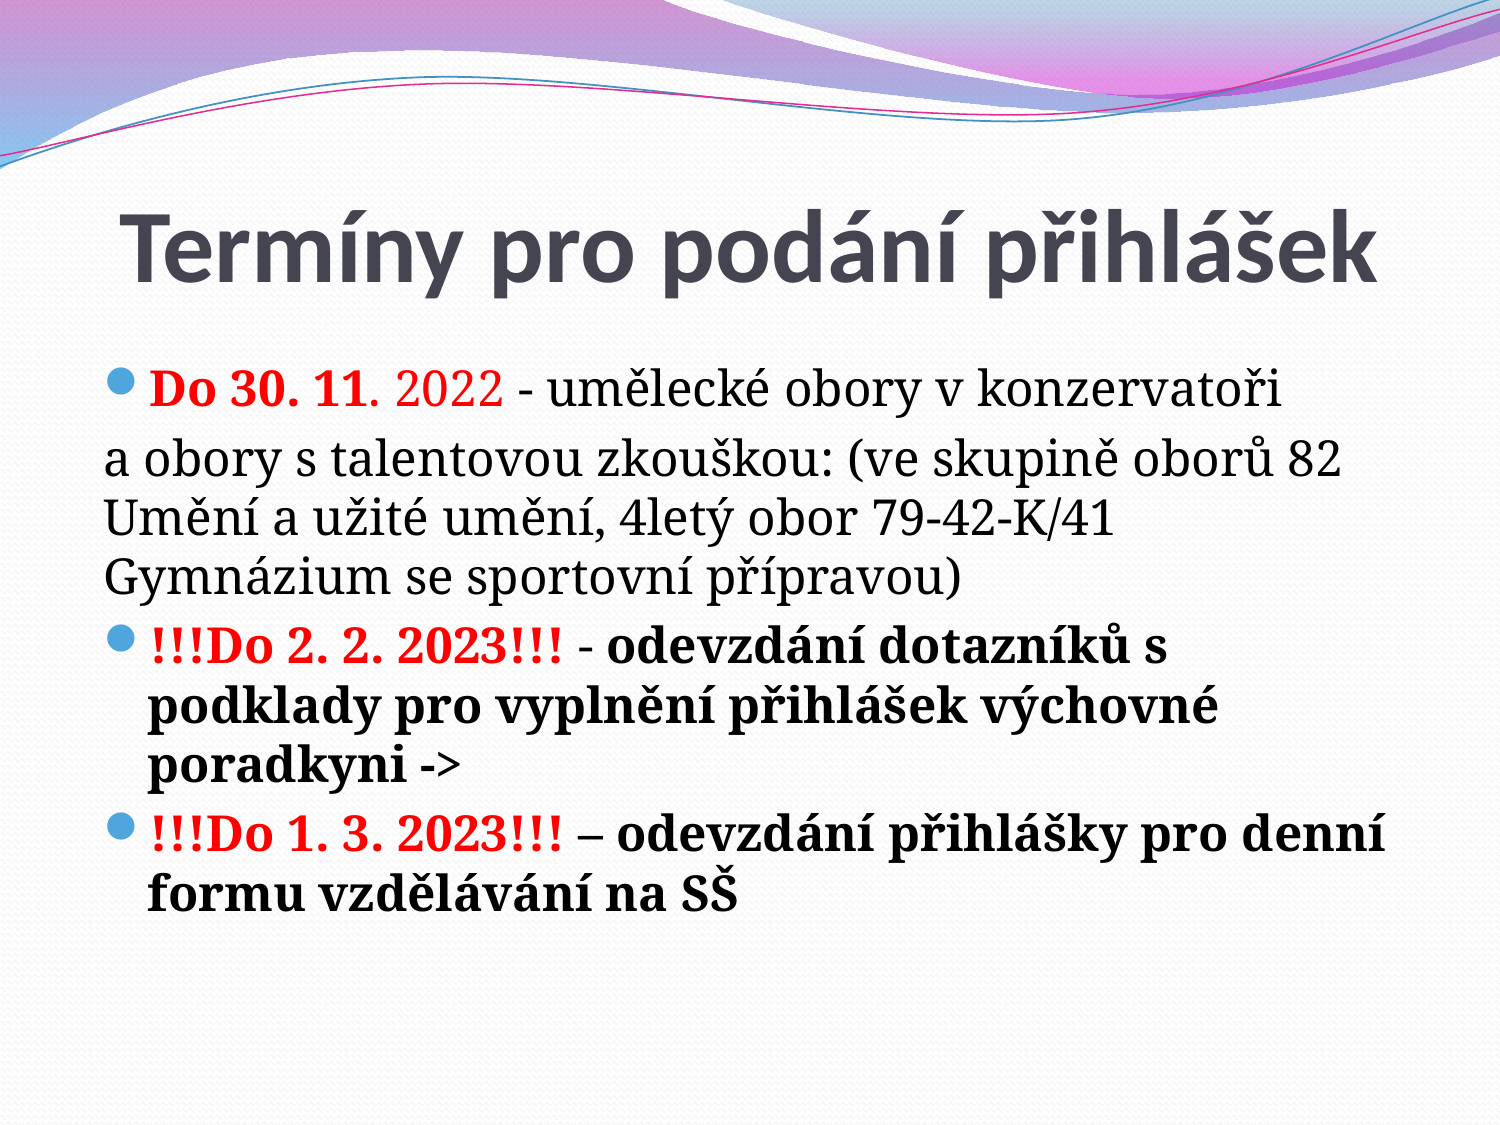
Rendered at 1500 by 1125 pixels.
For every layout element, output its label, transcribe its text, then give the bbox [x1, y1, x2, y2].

list Do 30. 11. 2022 - umělecké obory v konzervatoři a obory s talentovou zkouškou: (ve skupině oborů 82 Umění a užité umění, 4letý obor 79-42-K/41 Gymnázium se sportovní přípravou) !!!Do 2. 2. 2023!!! - odevzdání dotazníků s podklady pro vyplnění přihlášek výchovné poradkyni -> !!!Do 1. 3. 2023!!! – odevzdání přihlášky pro denní formu vzdělávání na SŠ [88, 349, 1424, 1071]
title Termíny pro podání přihlášek [75, 115, 1425, 303]
